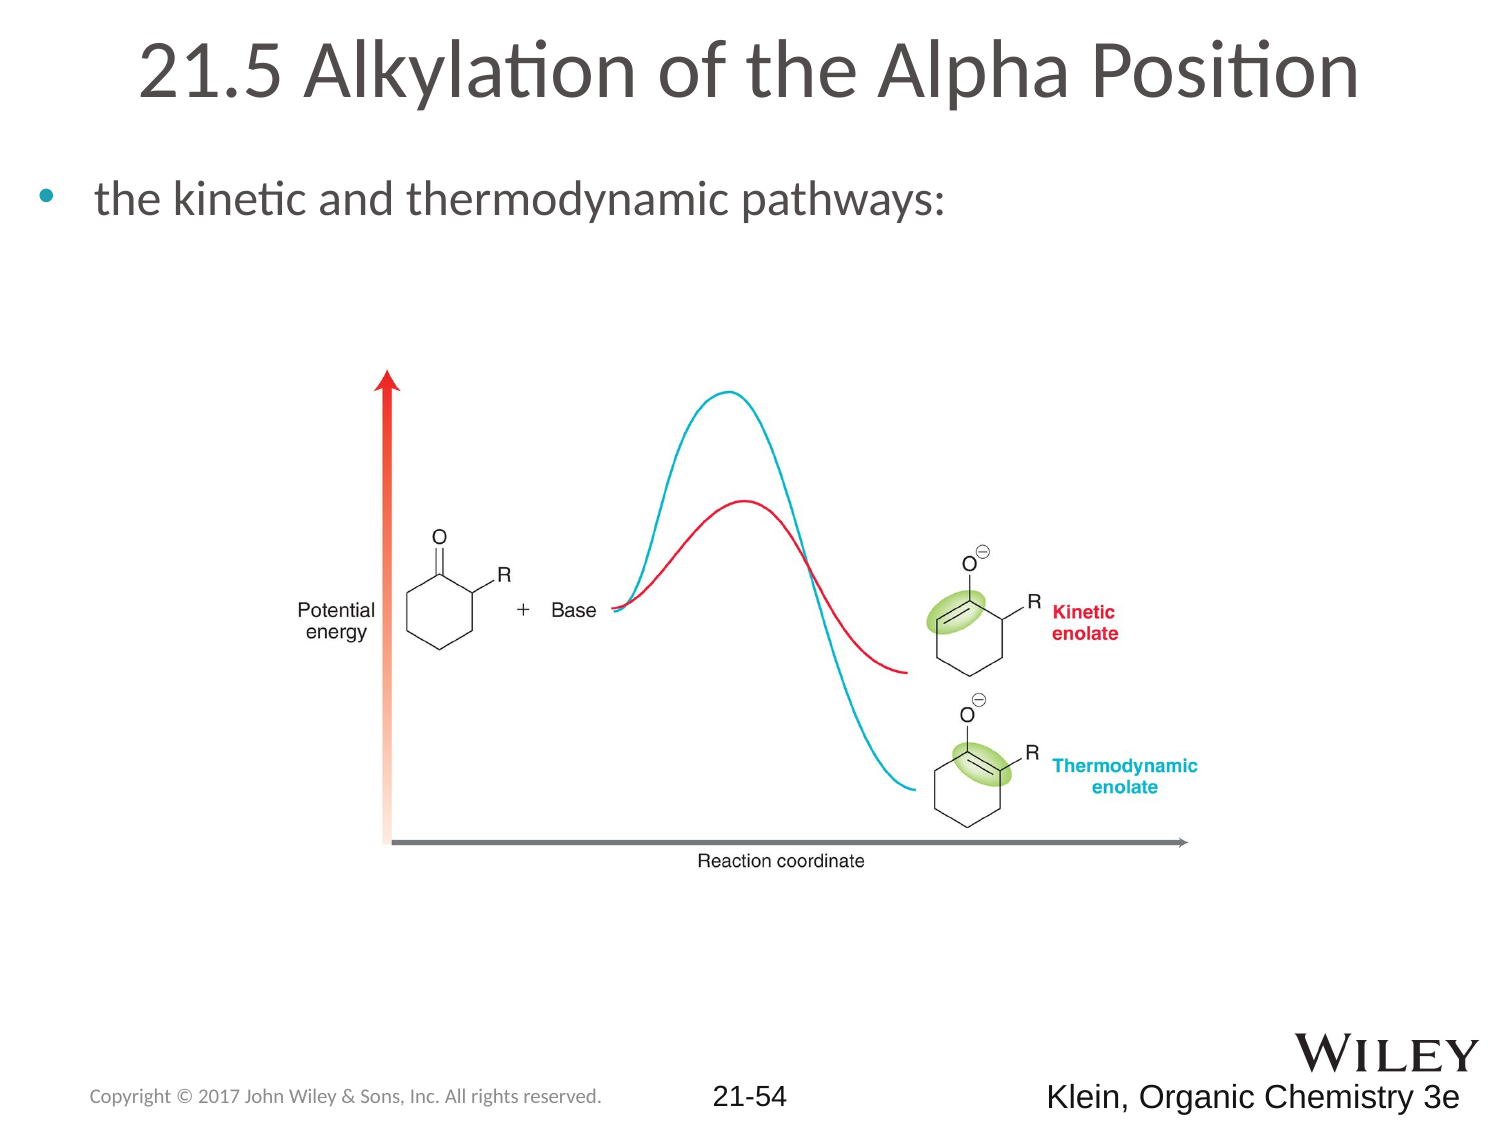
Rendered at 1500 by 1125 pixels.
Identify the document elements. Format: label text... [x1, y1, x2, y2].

footer Klein, Organic Chemistry 3e [1010, 1065, 1486, 1125]
title 21.5 Alkylation of the Alpha Position [74, 0, 1426, 130]
list the kinetic and thermodynamic pathways: [22, 157, 1449, 986]
picture [296, 367, 1201, 871]
slide_number Copyright © 2017 John Wiley & Sons, Inc. All rights reserved. [75, 1065, 575, 1125]
slide_number 21-54 [575, 1065, 925, 1125]
picture [1292, 1031, 1480, 1065]
